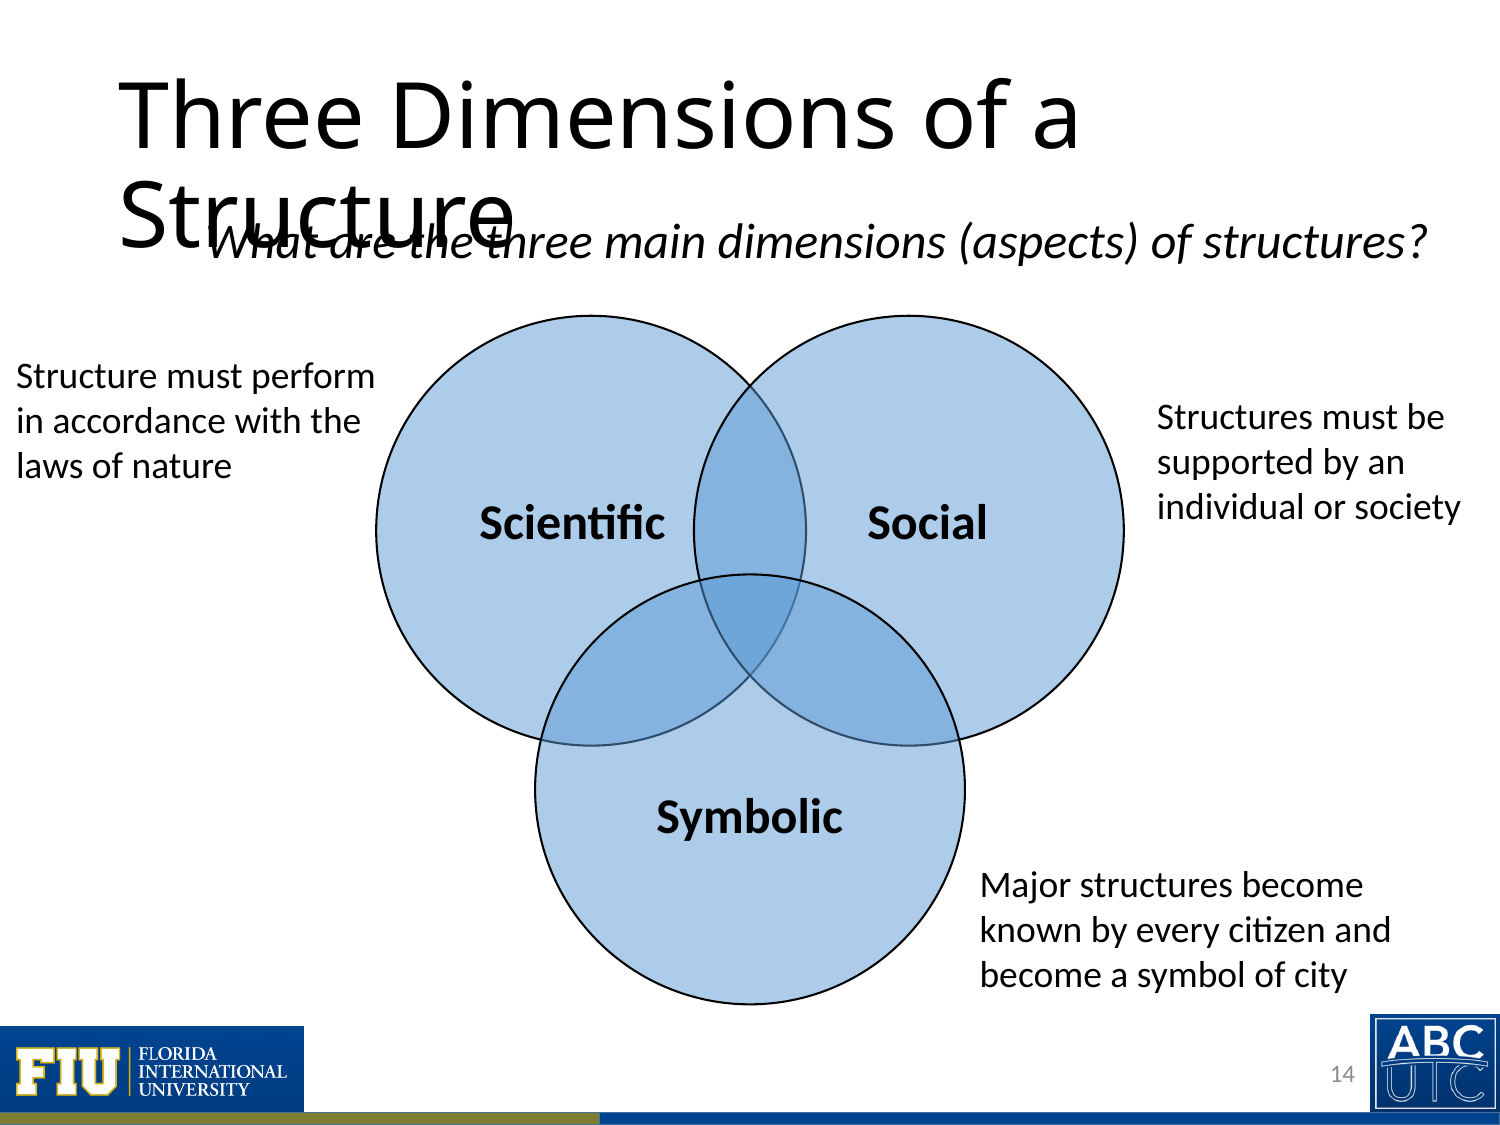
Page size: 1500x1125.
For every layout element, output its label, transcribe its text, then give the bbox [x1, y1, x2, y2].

text_box [0, 1111, 601, 1125]
text_box [601, 1111, 1500, 1125]
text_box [1, 343, 732, 558]
slide_number 14 [1196, 1042, 1371, 1103]
picture [1370, 1014, 1500, 1111]
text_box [376, 315, 1124, 1005]
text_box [768, 384, 1487, 558]
text_box What are the three main dimensions (aspects) of structures? [190, 201, 1488, 277]
title Three Dimensions of a Structure [103, 59, 1397, 278]
picture [0, 1026, 304, 1111]
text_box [590, 776, 1429, 1005]
